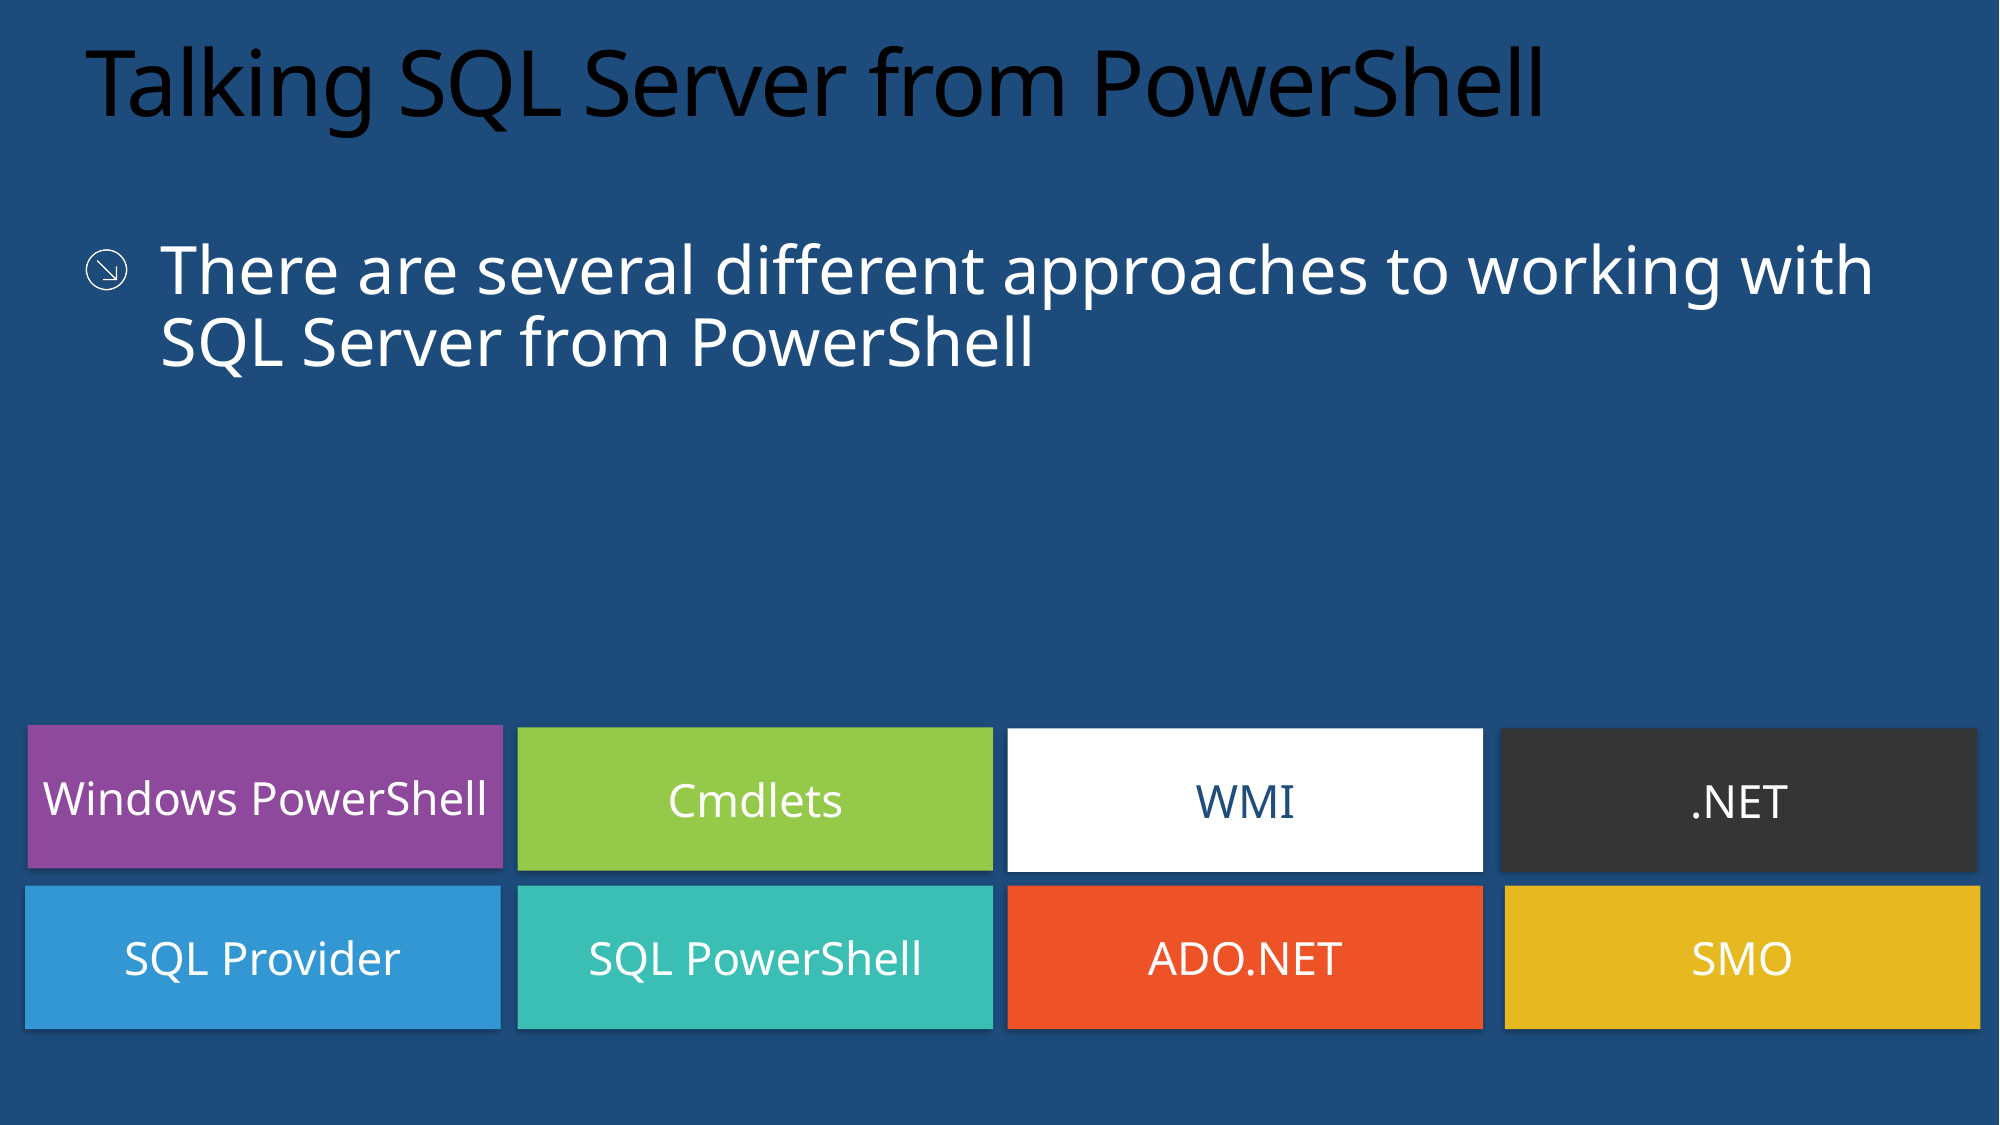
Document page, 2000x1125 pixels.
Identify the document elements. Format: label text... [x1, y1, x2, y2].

text_box ADO.NET [1007, 885, 1484, 1030]
text_box WMI [1007, 728, 1484, 873]
text_box SMO [1504, 885, 1981, 1030]
list There are several different approaches to working with SQL Server from PowerShell [85, 237, 1918, 383]
text_box SQL PowerShell [517, 885, 994, 1030]
text_box SQL Provider [24, 885, 501, 1030]
text_box .NET [1501, 728, 1978, 873]
text_box Windows PowerShell [27, 724, 504, 869]
picture [85, 248, 128, 291]
text_box Cmdlets [517, 726, 994, 871]
title Talking SQL Server from PowerShell [85, 37, 1914, 138]
